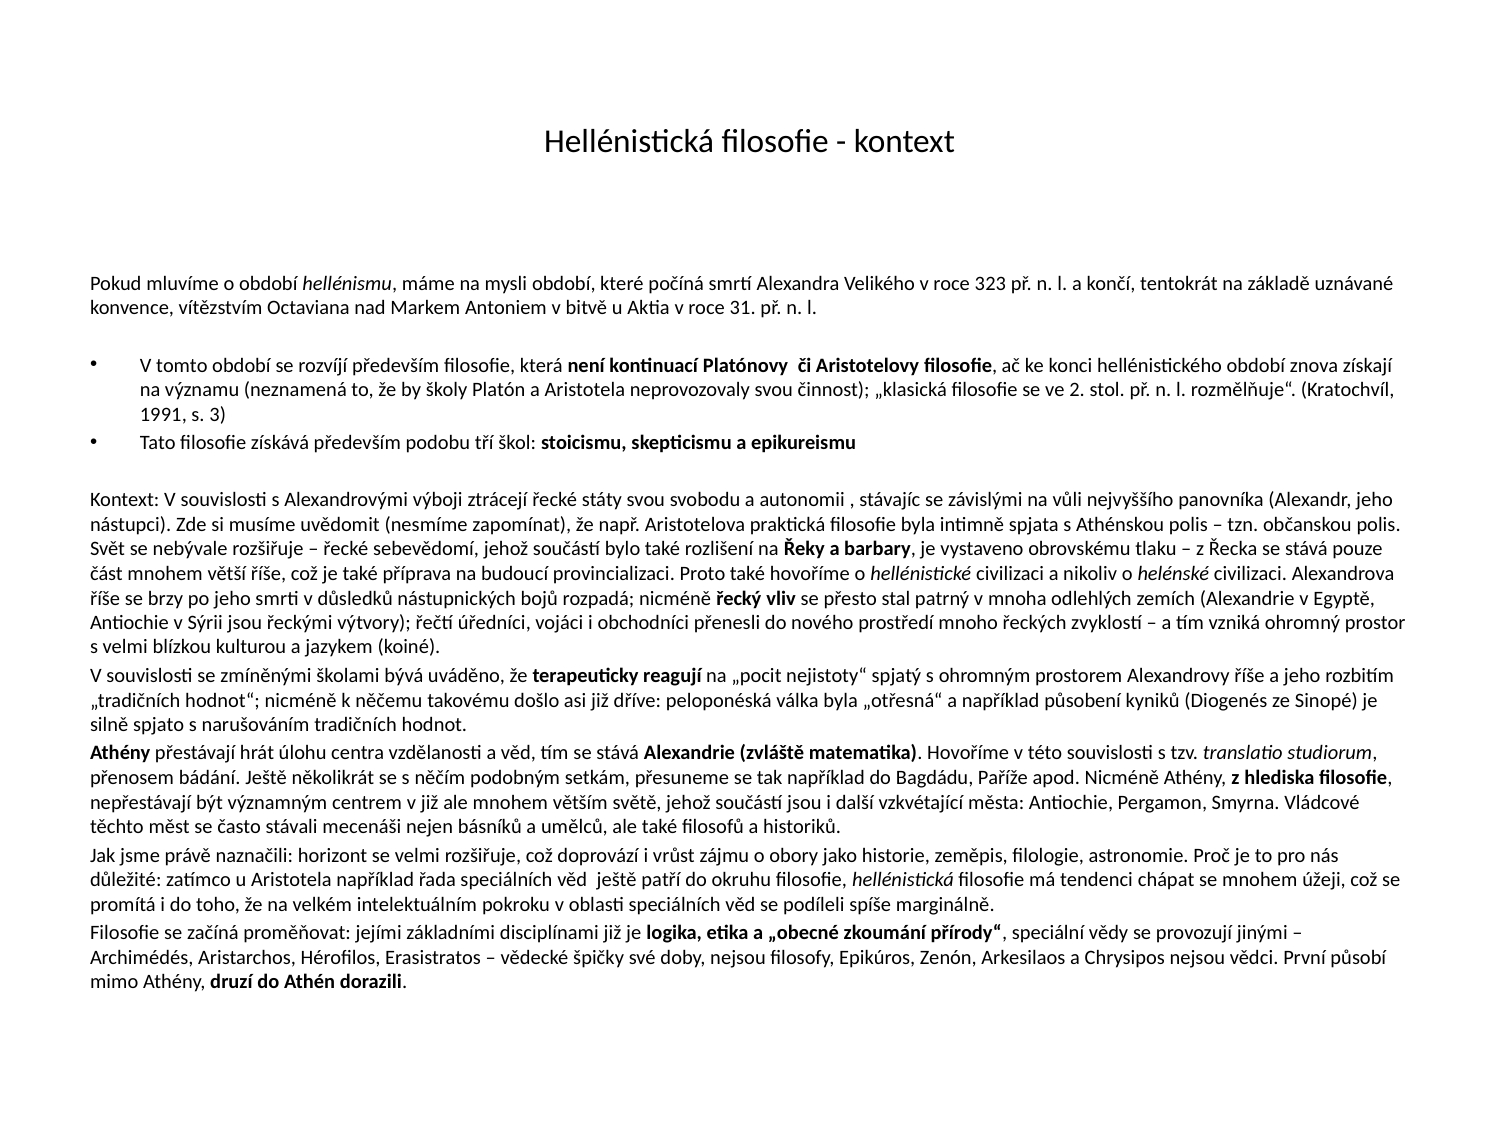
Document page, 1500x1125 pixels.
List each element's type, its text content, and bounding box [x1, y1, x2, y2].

list Pokud mluvíme o období hellénismu, máme na mysli období, které počíná smrtí Alexandra Velikého v roce 323 př. n. l. a končí, tentokrát na základě uznávané konvence, vítězstvím Octaviana nad Markem Antoniem v bitvě u Aktia v roce 31. př. n. l. V tomto období se rozvíjí především filosofie, která není kontinuací Platónovy či Aristotelovy filosofie, ač ke konci hellénistického období znova získají na významu (neznamená to, že by školy Platón a Aristotela neprovozovaly svou činnost); „klasická filosofie se ve 2. stol. př. n. l. rozmělňuje“. (Kratochvíl, 1991, s. 3) Tato filosofie získává především podobu tří škol: stoicismu, skepticismu a epikureismu Kontext: V souvislosti s Alexandrovými výboji ztrácejí řecké státy svou svobodu a autonomii , stávajíc se závislými na vůli nejvyššího panovníka (Alexandr, jeho nástupci). Zde si musíme uvědomit (nesmíme zapomínat), že např. Aristotelova praktická filosofie byla intimně spjata s Athénskou polis – tzn. občanskou polis. Svět se nebývale rozšiřuje – řecké sebevědomí, jehož součástí bylo také rozlišení na Řeky a barbary, je vystaveno obrovskému tlaku – z Řecka se stává pouze část mnohem větší říše, což je také příprava na budoucí provincializaci. Proto také hovoříme o hellénistické civilizaci a nikoliv o helénské civilizaci. Alexandrova říše se brzy po jeho smrti v důsledků nástupnických bojů rozpadá; nicméně řecký vliv se přesto stal patrný v mnoha odlehlých zemích (Alexandrie v Egyptě, Antiochie v Sýrii jsou řeckými výtvory); řečtí úředníci, vojáci i obchodníci přenesli do nového prostředí mnoho řeckých zvyklostí – a tím vzniká ohromný prostor s velmi blízkou kulturou a jazykem (koiné). V souvislosti se zmíněnými školami bývá uváděno, že terapeuticky reagují na „pocit nejistoty“ spjatý s ohromným prostorem Alexandrovy říše a jeho rozbitím „tradičních hodnot“; nicméně k něčemu takovému došlo asi již dříve: peloponéská válka byla „otřesná“ a například působení kyniků (Diogenés ze Sinopé) je silně spjato s narušováním tradičních hodnot. Athény přestávají hrát úlohu centra vzdělanosti a věd, tím se stává Alexandrie (zvláště matematika). Hovoříme v této souvislosti s tzv. translatio studiorum, přenosem bádání. Ještě několikrát se s něčím podobným setkám, přesuneme se tak například do Bagdádu, Paříže apod. Nicméně Athény, z hlediska filosofie, nepřestávají být významným centrem v již ale mnohem větším světě, jehož součástí jsou i další vzkvétající města: Antiochie, Pergamon, Smyrna. Vládcové těchto měst se často stávali mecenáši nejen básníků a umělců, ale také filosofů a historiků. Jak jsme právě naznačili: horizont se velmi rozšiřuje, což doprovází i vrůst zájmu o obory jako historie, zeměpis, filologie, astronomie. Proč je to pro nás důležité: zatímco u Aristotela například řada speciálních věd ještě patří do okruhu filosofie, hellénistická filosofie má tendenci chápat se mnohem úžeji, což se promítá i do toho, že na velkém intelektuálním pokroku v oblasti speciálních věd se podíleli spíše marginálně. Filosofie se začíná proměňovat: jejími základními disciplínami již je logika, etika a „obecné zkoumání přírody“, speciální vědy se provozují jinými – Archimédés, Aristarchos, Hérofilos, Erasistratos – vědecké špičky své doby, nejsou filosofy, Epikúros, Zenón, Arkesilaos a Chrysipos nejsou vědci. První působí mimo Athény, druzí do Athén dorazili. [75, 262, 1425, 1005]
title Hellénistická filosofie - kontext [75, 45, 1425, 233]
